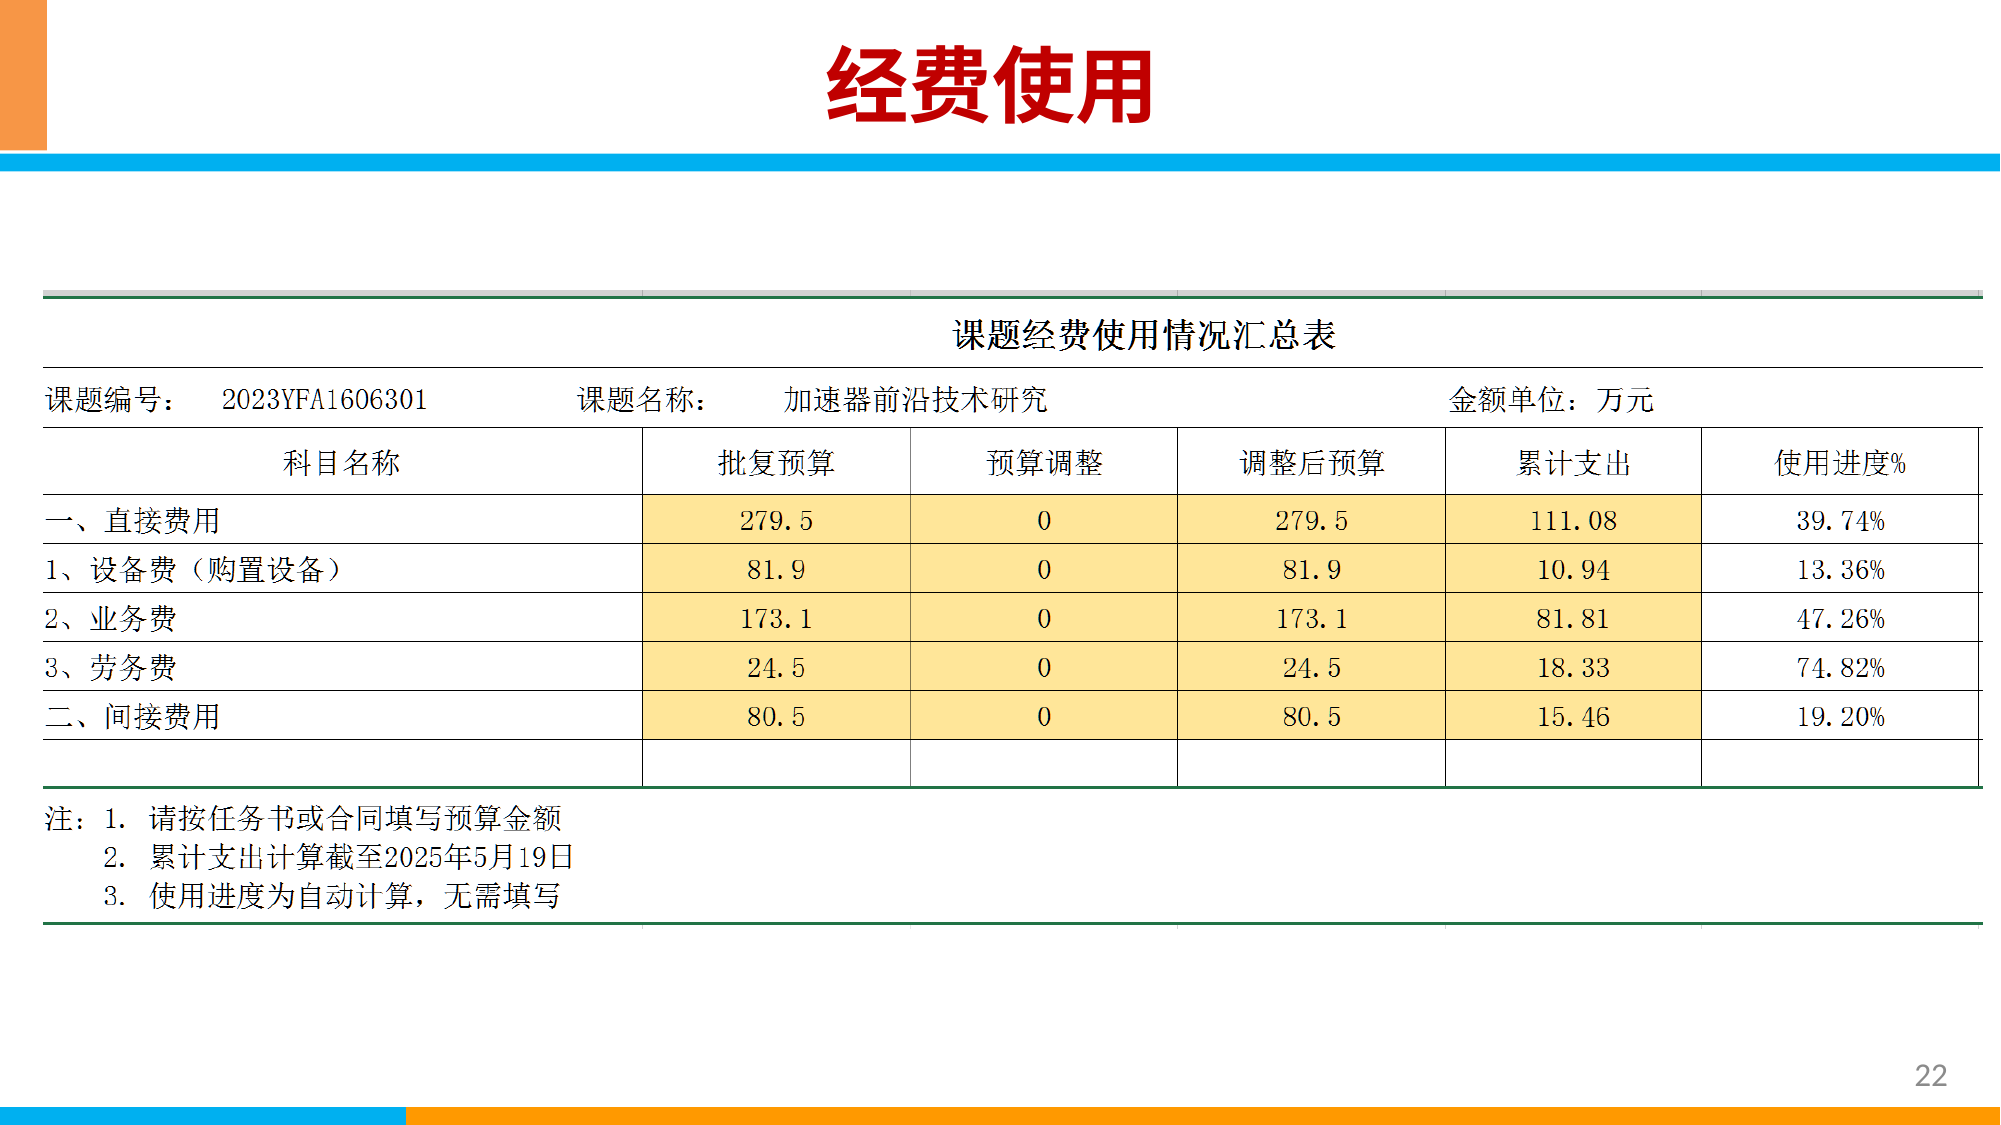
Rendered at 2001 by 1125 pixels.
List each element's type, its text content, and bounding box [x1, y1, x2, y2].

title 经费使用 [109, 23, 1875, 143]
picture [42, 290, 1983, 929]
slide_number 22 [1496, 1042, 1963, 1103]
